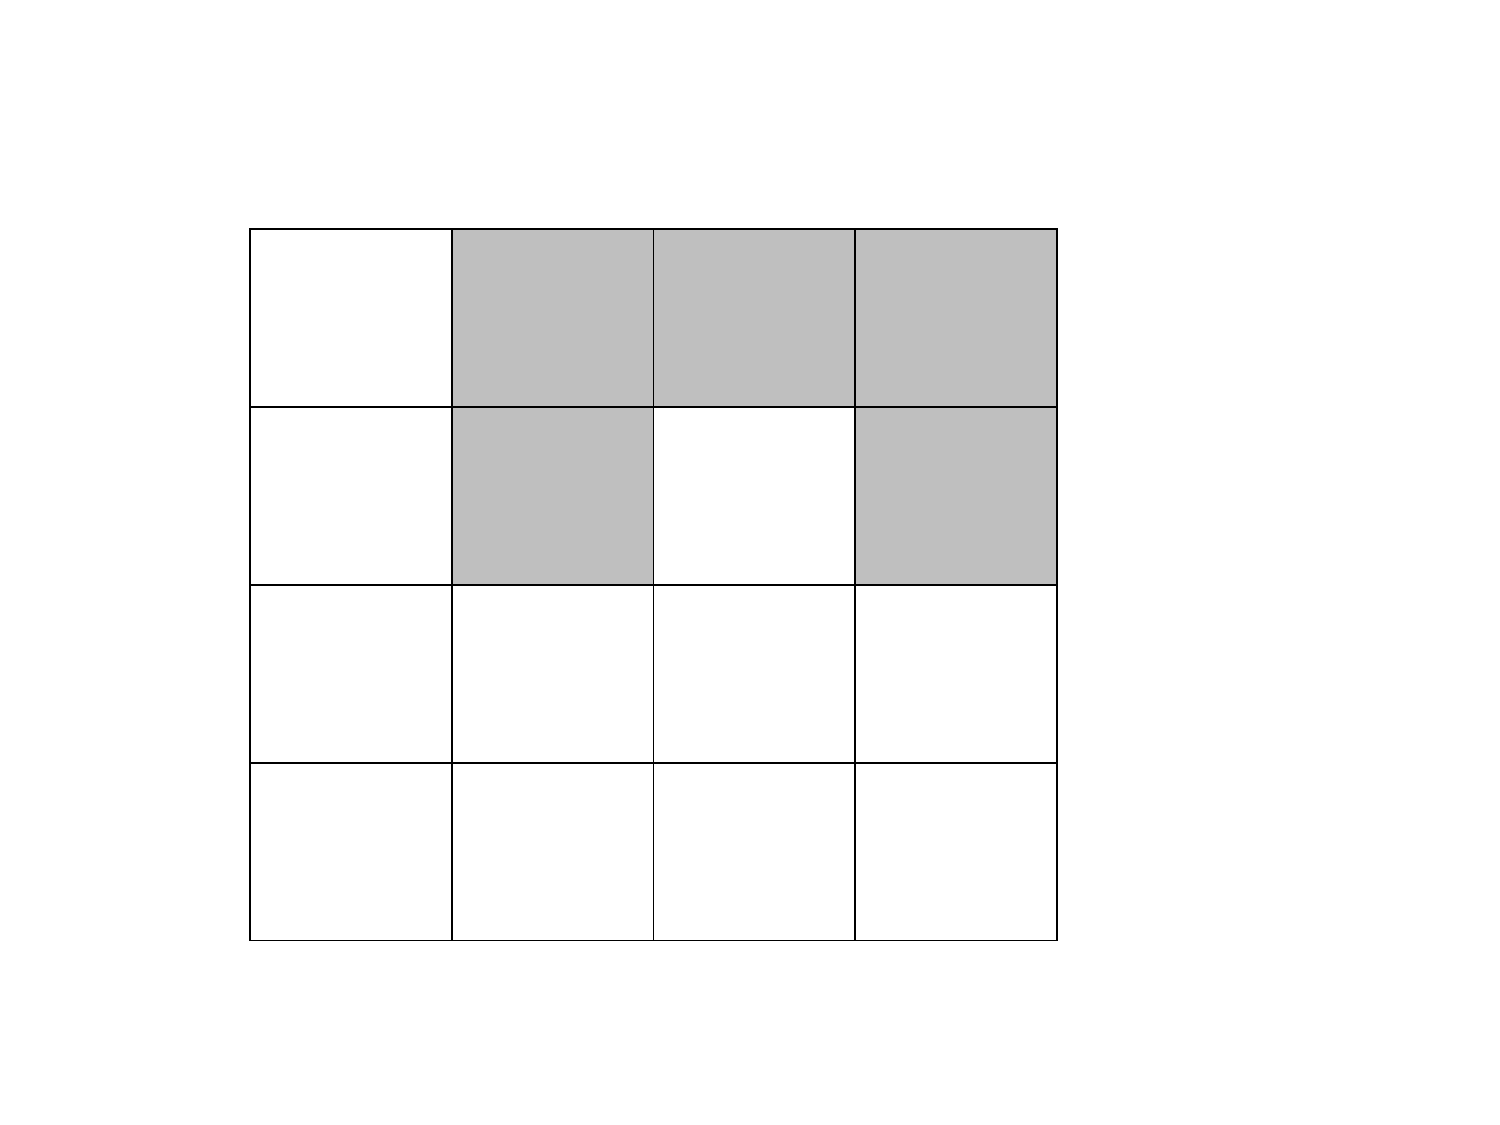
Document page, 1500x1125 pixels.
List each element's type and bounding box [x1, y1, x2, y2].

table_cell [251, 408, 451, 584]
table_cell [251, 764, 451, 940]
table_cell [654, 408, 854, 584]
table_cell [856, 764, 1056, 940]
table_header [251, 230, 451, 406]
table_cell [453, 586, 653, 762]
table_cell [654, 586, 854, 762]
table_cell [453, 764, 653, 940]
table_cell [654, 764, 854, 940]
table_header [453, 230, 653, 406]
table_cell [856, 586, 1056, 762]
table_header [856, 230, 1056, 406]
table_cell [453, 408, 653, 584]
table_cell [856, 408, 1056, 584]
table_cell [251, 586, 451, 762]
table_header [654, 230, 854, 406]
